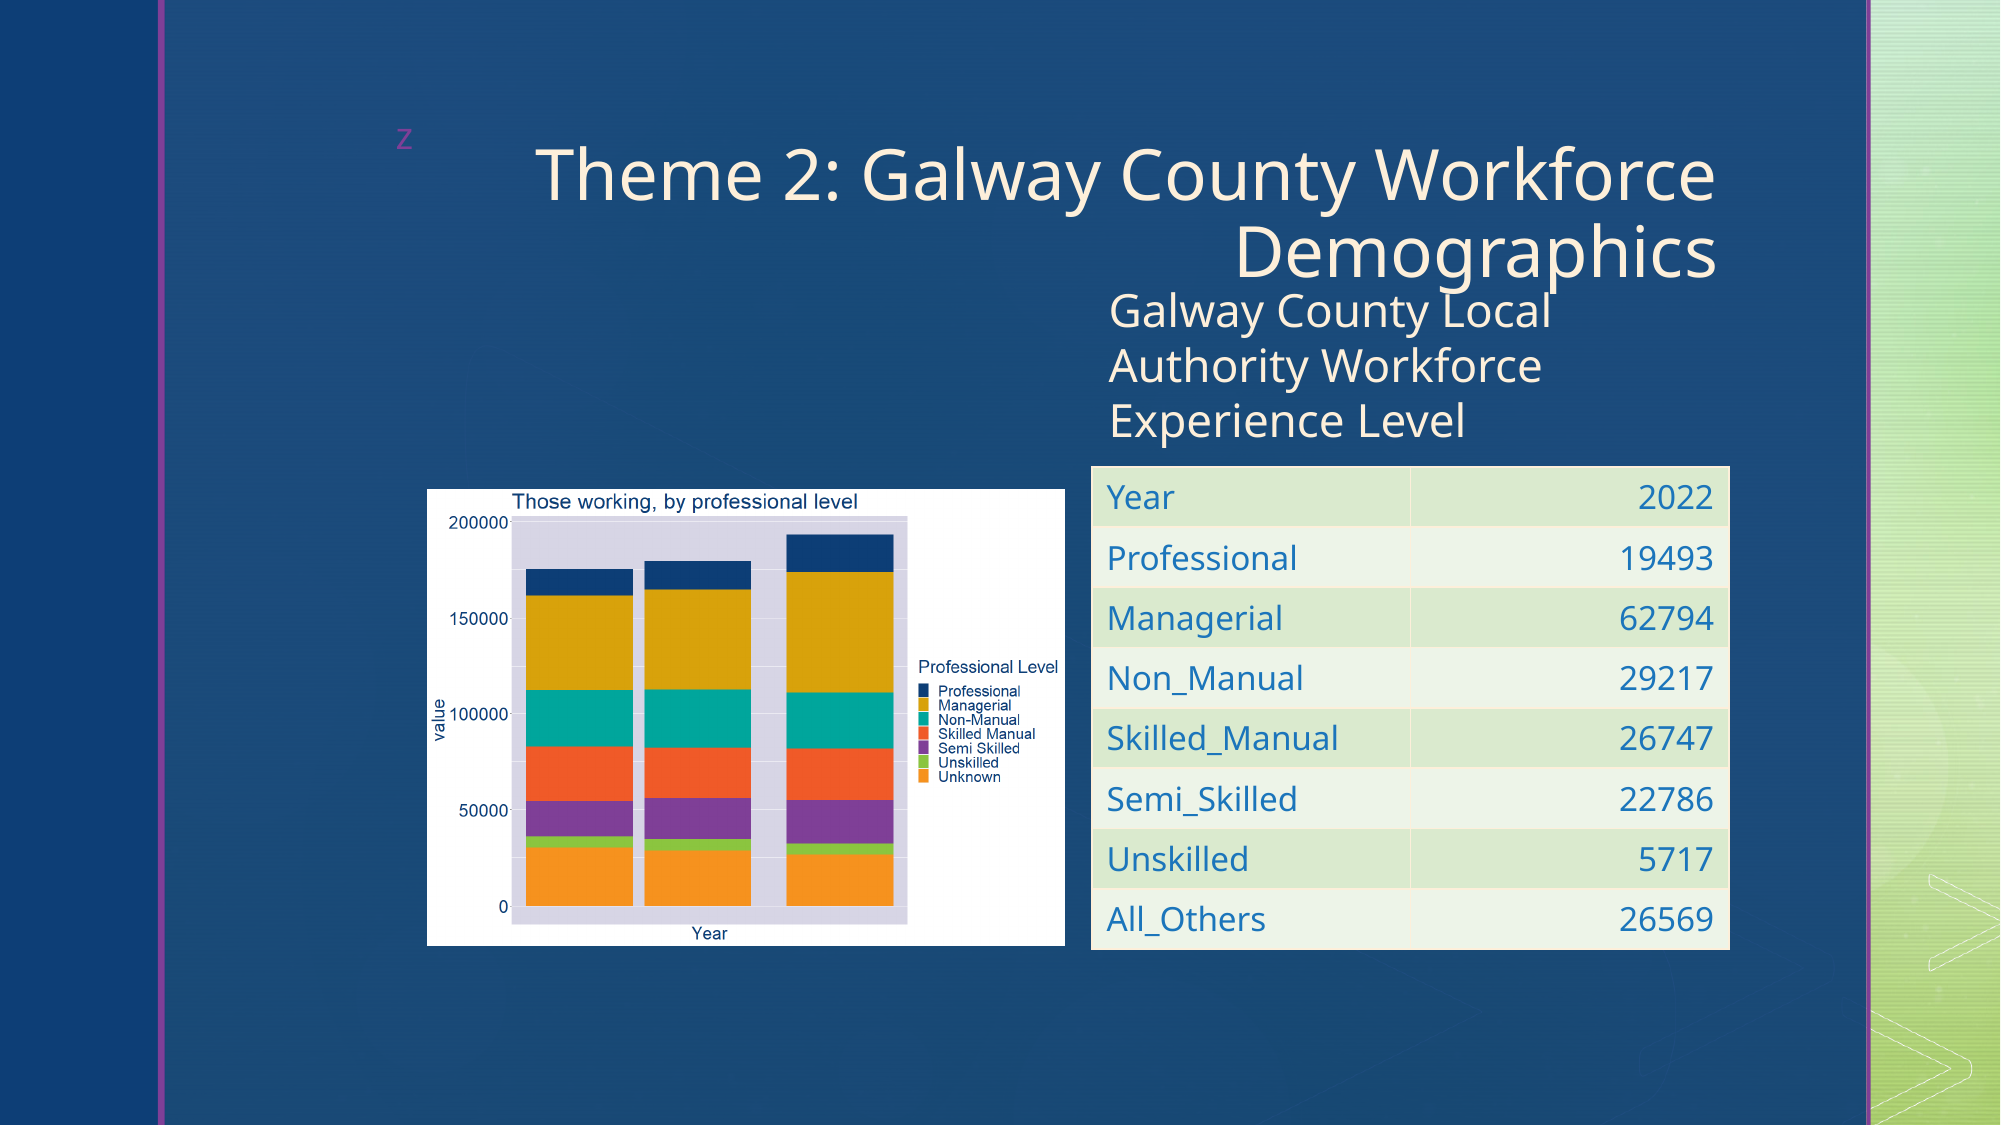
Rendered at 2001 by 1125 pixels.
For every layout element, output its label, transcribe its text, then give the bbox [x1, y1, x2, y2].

picture [426, 489, 1065, 946]
table_cell Unskilled [1093, 829, 1410, 888]
table_cell Skilled_Manual [1093, 709, 1410, 767]
table_cell All_Others [1093, 890, 1410, 948]
table_cell Semi_Skilled [1093, 769, 1410, 828]
table_cell 5717 [1411, 829, 1728, 888]
table_cell 19493 [1411, 528, 1728, 586]
table_cell Non_Manual [1093, 648, 1410, 707]
table_header 2022 [1411, 468, 1728, 526]
title Theme 2: Galway County Workforce Demographics [428, 132, 1734, 309]
list Galway County Local Authority Workforce Experience Level [1093, 336, 1734, 454]
picture [1871, 0, 2001, 1125]
table_cell 29217 [1411, 648, 1728, 707]
table_cell 26569 [1411, 890, 1728, 948]
table_cell 26747 [1411, 709, 1728, 767]
table_cell 62794 [1411, 588, 1728, 647]
table_cell Professional [1093, 528, 1410, 586]
table_cell Managerial [1093, 588, 1410, 647]
table_cell 22786 [1411, 769, 1728, 828]
table_header Year [1093, 468, 1410, 526]
